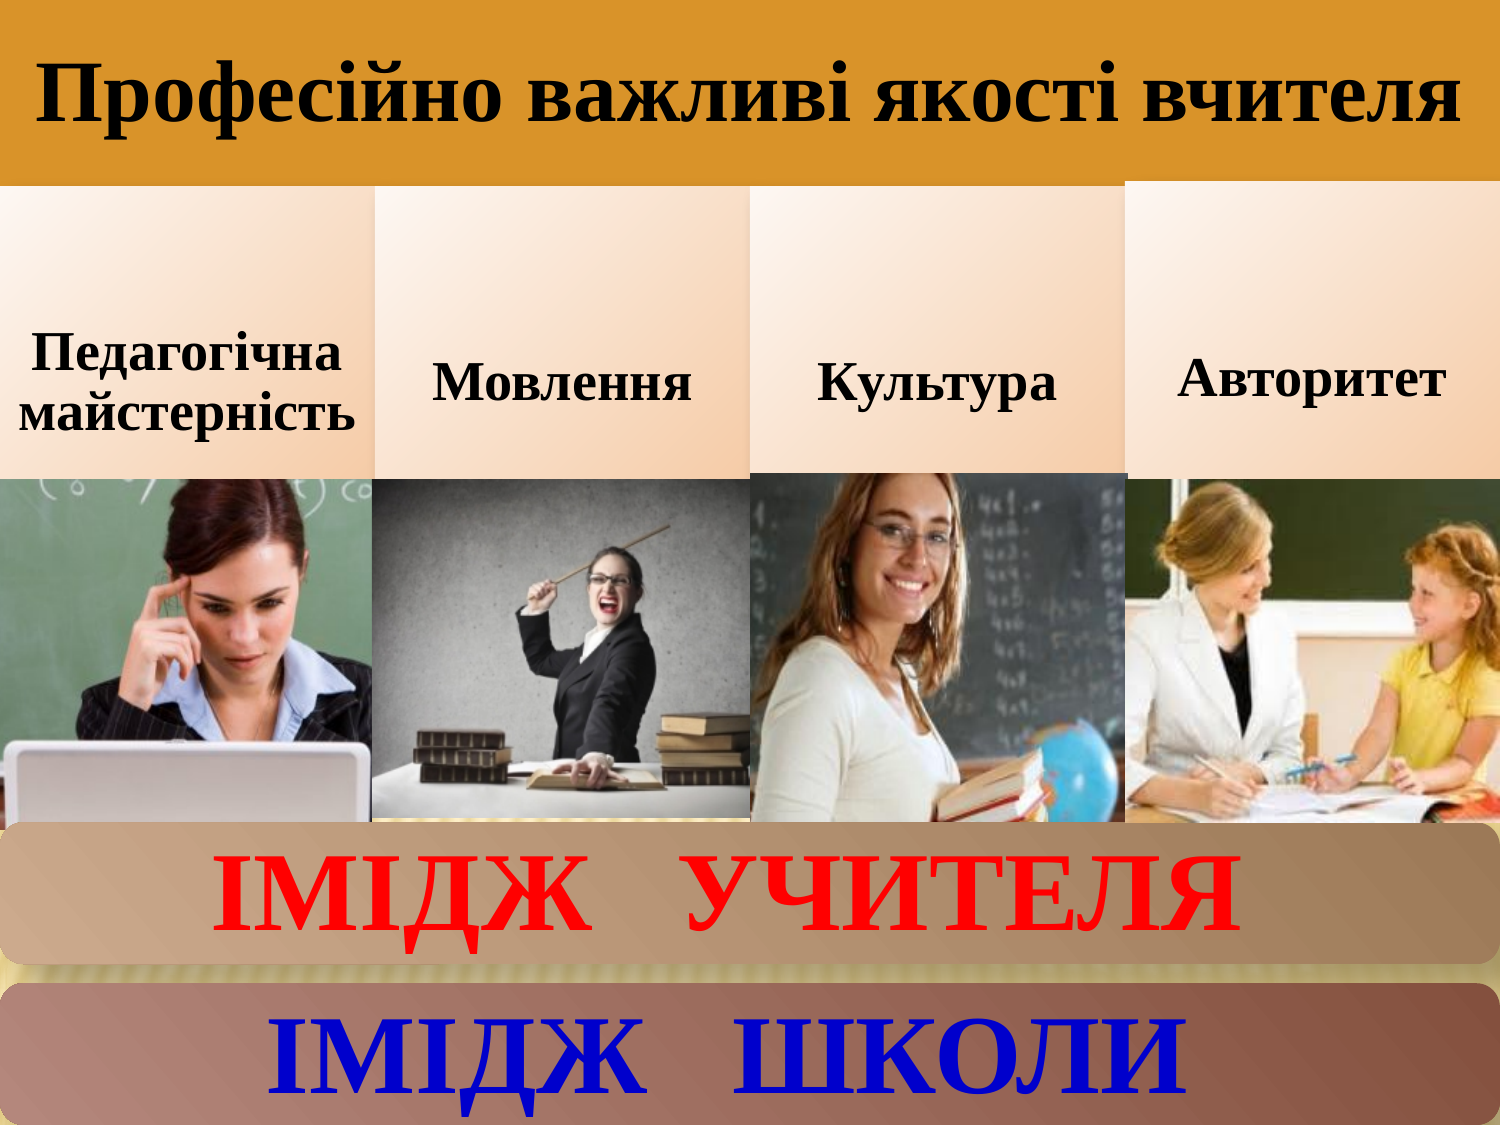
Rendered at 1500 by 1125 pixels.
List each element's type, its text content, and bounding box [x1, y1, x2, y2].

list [0, 0, 1500, 479]
text_box ІМІДЖ ШКОЛИ [250, 973, 1204, 1124]
text_box [0, 983, 1500, 1125]
text_box [0, 830, 1500, 965]
picture [0, 467, 1500, 830]
text_box ІМІДЖ УЧИТЕЛЯ [194, 862, 1259, 961]
